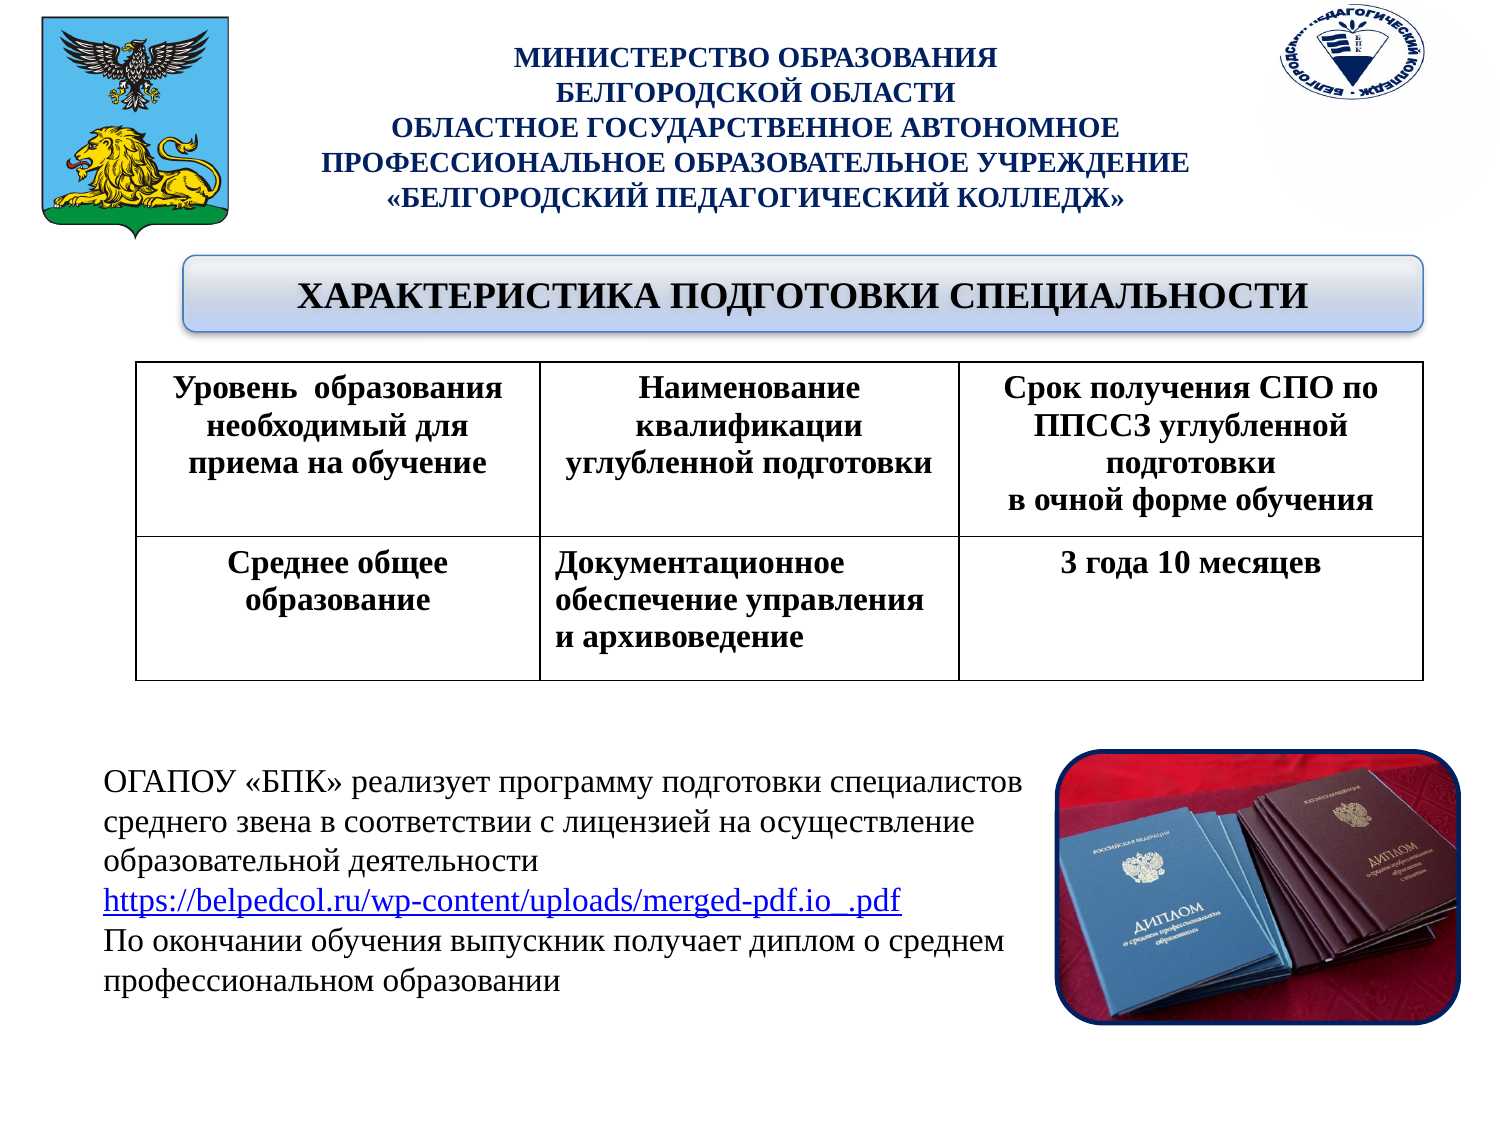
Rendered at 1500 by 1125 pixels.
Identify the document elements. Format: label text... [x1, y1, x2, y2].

text_box ОГАПОУ «БПК» реализует программу подготовки специалистов среднего звена в соответствии с лицензией на осуществление образовательной деятельности https://belpedcol.ru/wp-content/uploads/merged-pdf.io_.pdf По окончании обучения выпускник получает диплом о среднем профессиональном образовании [88, 751, 1046, 1006]
table_cell 3 года 10 месяцев [960, 537, 1422, 680]
text_box ХАРАКТЕРИСТИКА ПОДГОТОВКИ СПЕЦИАЛЬНОСТИ [182, 254, 1424, 333]
text_box [1057, 751, 1459, 1024]
table_header Наименование квалификации углубленной подготовки [541, 363, 958, 536]
table_header Уровень образования необходимый для приема на обучение [137, 363, 539, 536]
text_box [1302, 0, 1500, 230]
table_cell Документационное обеспечение управления и архивоведение [541, 537, 958, 680]
picture [40, 16, 229, 240]
table_header Срок получения СПО по ППССЗ углубленной подготовки в очной форме обучения [960, 363, 1422, 536]
table_cell Среднее общее образование [137, 537, 539, 680]
text_box МИНИСТЕРСТВО ОБРАЗОВАНИЯ БЕЛГОРОДСКОЙ ОБЛАСТИ ОБЛАСТНОЕ ГОСУДАРСТВЕННОЕ АВТОНОМНОЕ ПРОФЕССИОНАЛЬНОЕ ОБРАЗОВАТЕЛЬНОЕ УЧРЕЖДЕНИЕ «БЕЛГОРОДСКИЙ ПЕДАГОГИЧЕСКИЙ КОЛЛЕДЖ» [233, 30, 1317, 221]
